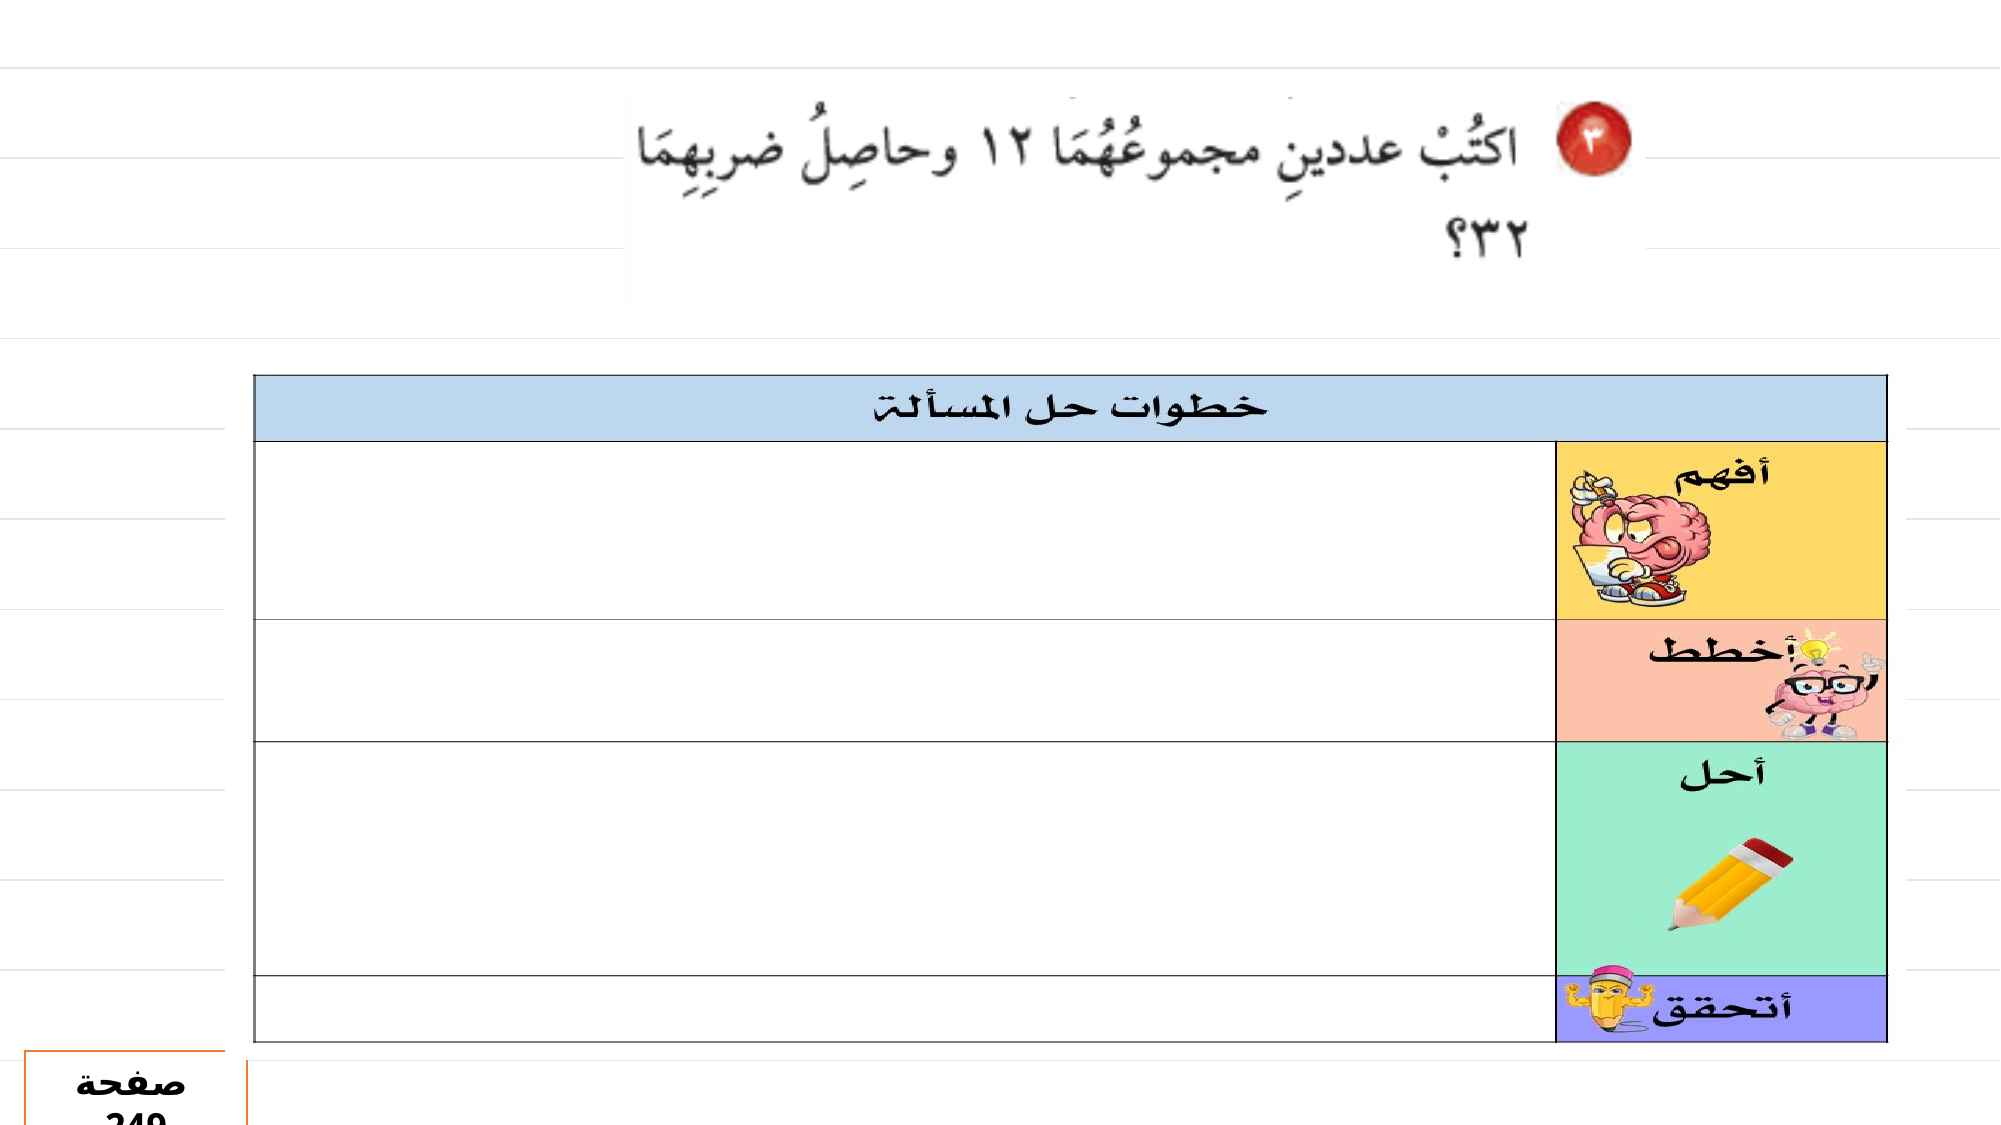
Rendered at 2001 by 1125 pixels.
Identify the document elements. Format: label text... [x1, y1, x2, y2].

picture [622, 97, 1646, 305]
text_box صفحة 249 [24, 1050, 248, 1125]
picture [224, 356, 1907, 1060]
